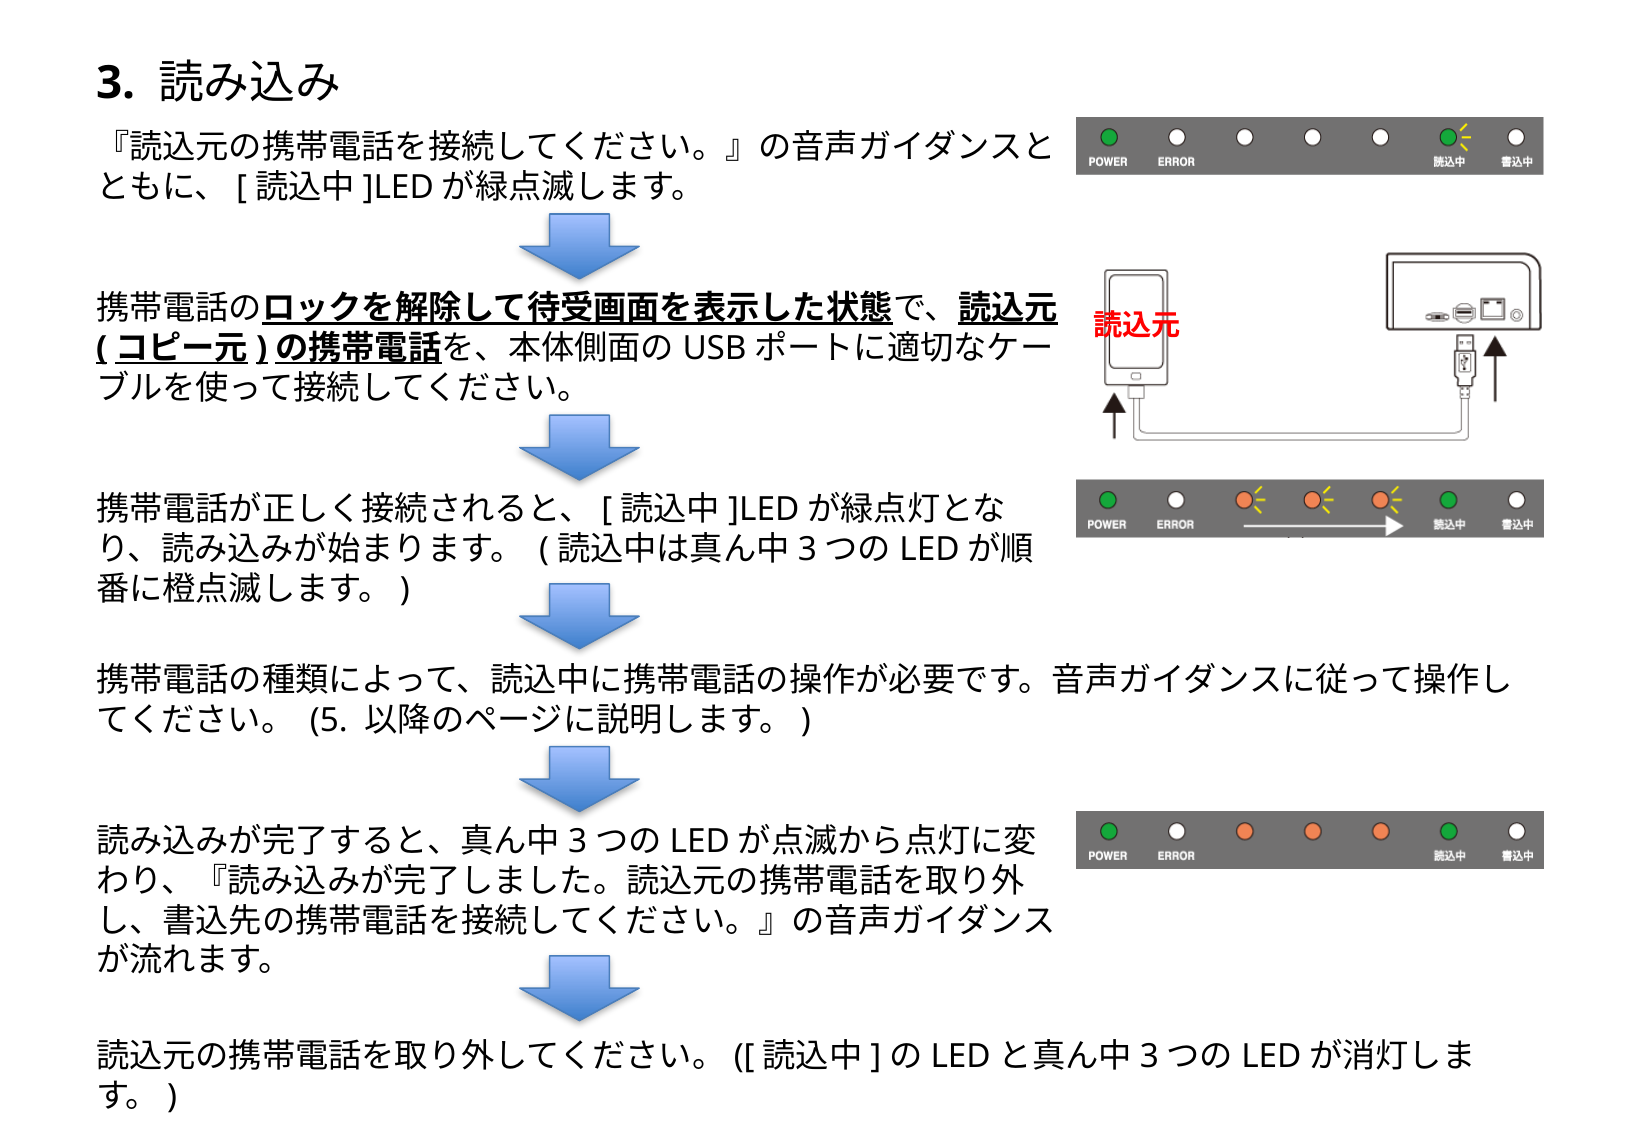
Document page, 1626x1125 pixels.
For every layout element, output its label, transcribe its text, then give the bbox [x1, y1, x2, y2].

text_box 読込元の携帯電話を取り外してください。([読込中]のLEDと真ん中3つのLEDが消灯します。) [81, 1026, 1544, 1122]
text_box 携帯電話のロックを解除して待受画面を表示した状態で、読込元(コピー元)の携帯電話を、本体側面のUSBポートに適切なケーブルを使って接続してください。 [81, 278, 1073, 414]
picture [1075, 479, 1544, 539]
text_box [519, 213, 640, 280]
text_box 3. 読み込み [81, 45, 1544, 116]
text_box 読み込みが完了すると、真ん中3つのLEDが点滅から点灯に変わり、『読み込みが完了しました。読込元の携帯電話を取り外し、書込先の携帯電話を接続してください。』の音声ガイダンスが流れます。 [81, 811, 1076, 986]
text_box [519, 414, 640, 481]
text_box [519, 955, 640, 1022]
text_box [519, 745, 640, 813]
picture [1075, 117, 1544, 176]
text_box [1078, 250, 1544, 444]
text_box [519, 583, 640, 650]
text_box 携帯電話が正しく接続されると、[読込中]LEDが緑点灯となり、読み込みが始まります。 (読込中は真ん中3つのLEDが順番に橙点滅します。) [81, 479, 1076, 615]
text_box 『読込元の携帯電話を接続してください。』の音声ガイダンスとともに、[読込中]LEDが緑点滅します。 [81, 118, 1076, 213]
picture [1075, 811, 1544, 869]
text_box 携帯電話の種類によって、読込中に携帯電話の操作が必要です。音声ガイダンスに従って操作してください。 (5. 以降のページに説明します。) [81, 650, 1544, 746]
